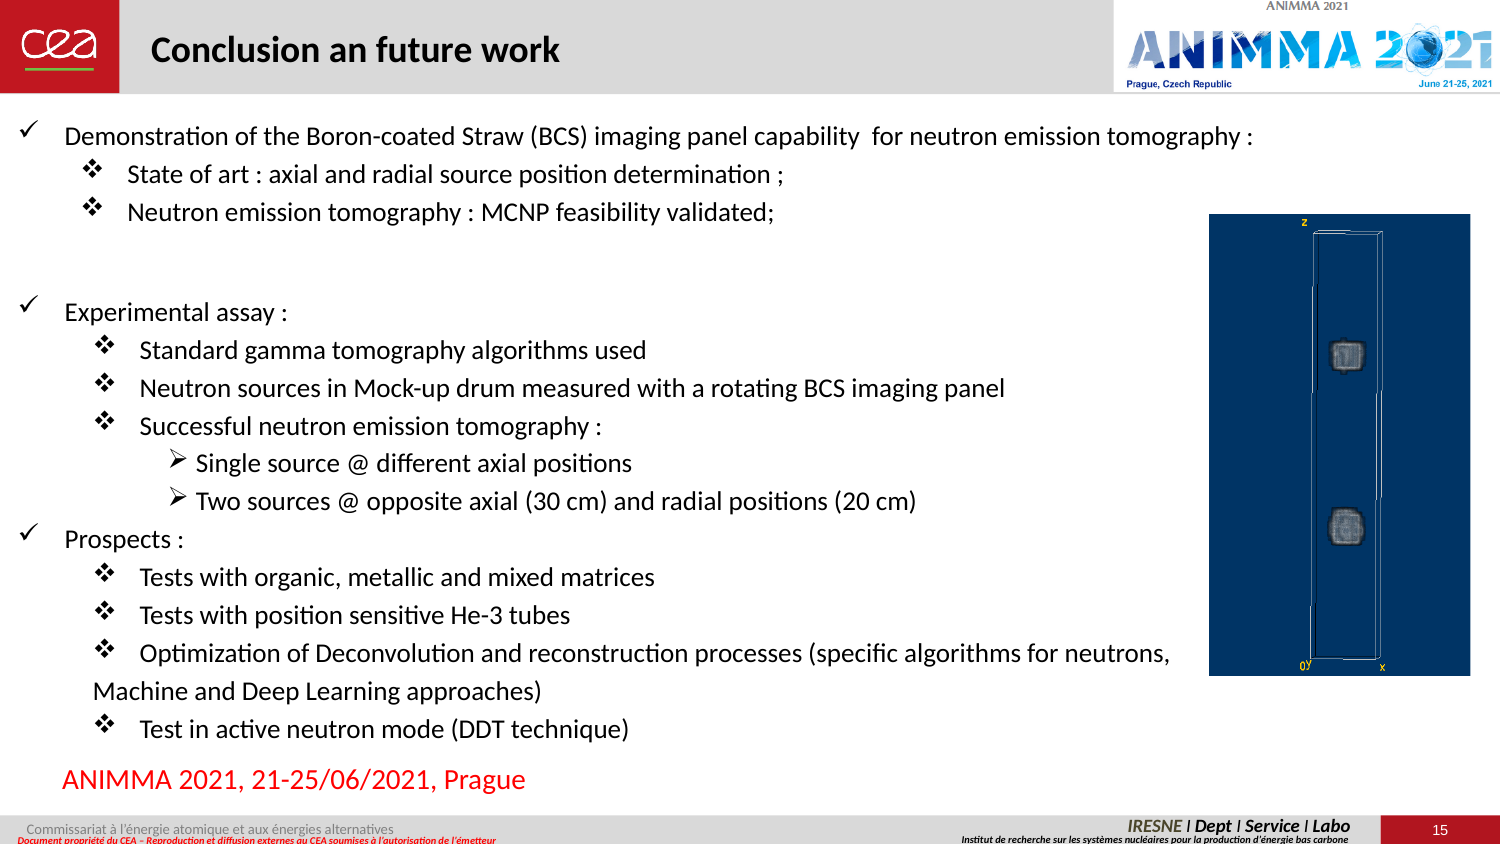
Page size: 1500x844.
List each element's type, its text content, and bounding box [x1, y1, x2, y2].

title Conclusion an future work [136, 18, 1402, 77]
list Demonstration of the Boron-coated Straw (BCS) imaging panel capability for neutron emission tomography : State of art : axial and radial source position determination ; Neutron emission tomography : MCNP feasibility validated; Experimental assay : Standard gamma tomography algorithms used Neutron sources in Mock-up drum measured with a rotating BCS imaging panel Successful neutron emission tomography : Single source @ different axial positions Two sources @ opposite axial (30 cm) and radial positions (20 cm) Prospects : Tests with organic, metallic and mixed matrices Tests with position sensitive He-3 tubes Optimization of Deconvolution and reconstruction processes (specific algorithms for neutrons, Machine and Deep Learning approaches) Test in active neutron mode (DDT technique) [0, 110, 1295, 777]
picture [1208, 213, 1471, 676]
slide_number 15 [1401, 821, 1479, 839]
picture [20, 27, 97, 71]
